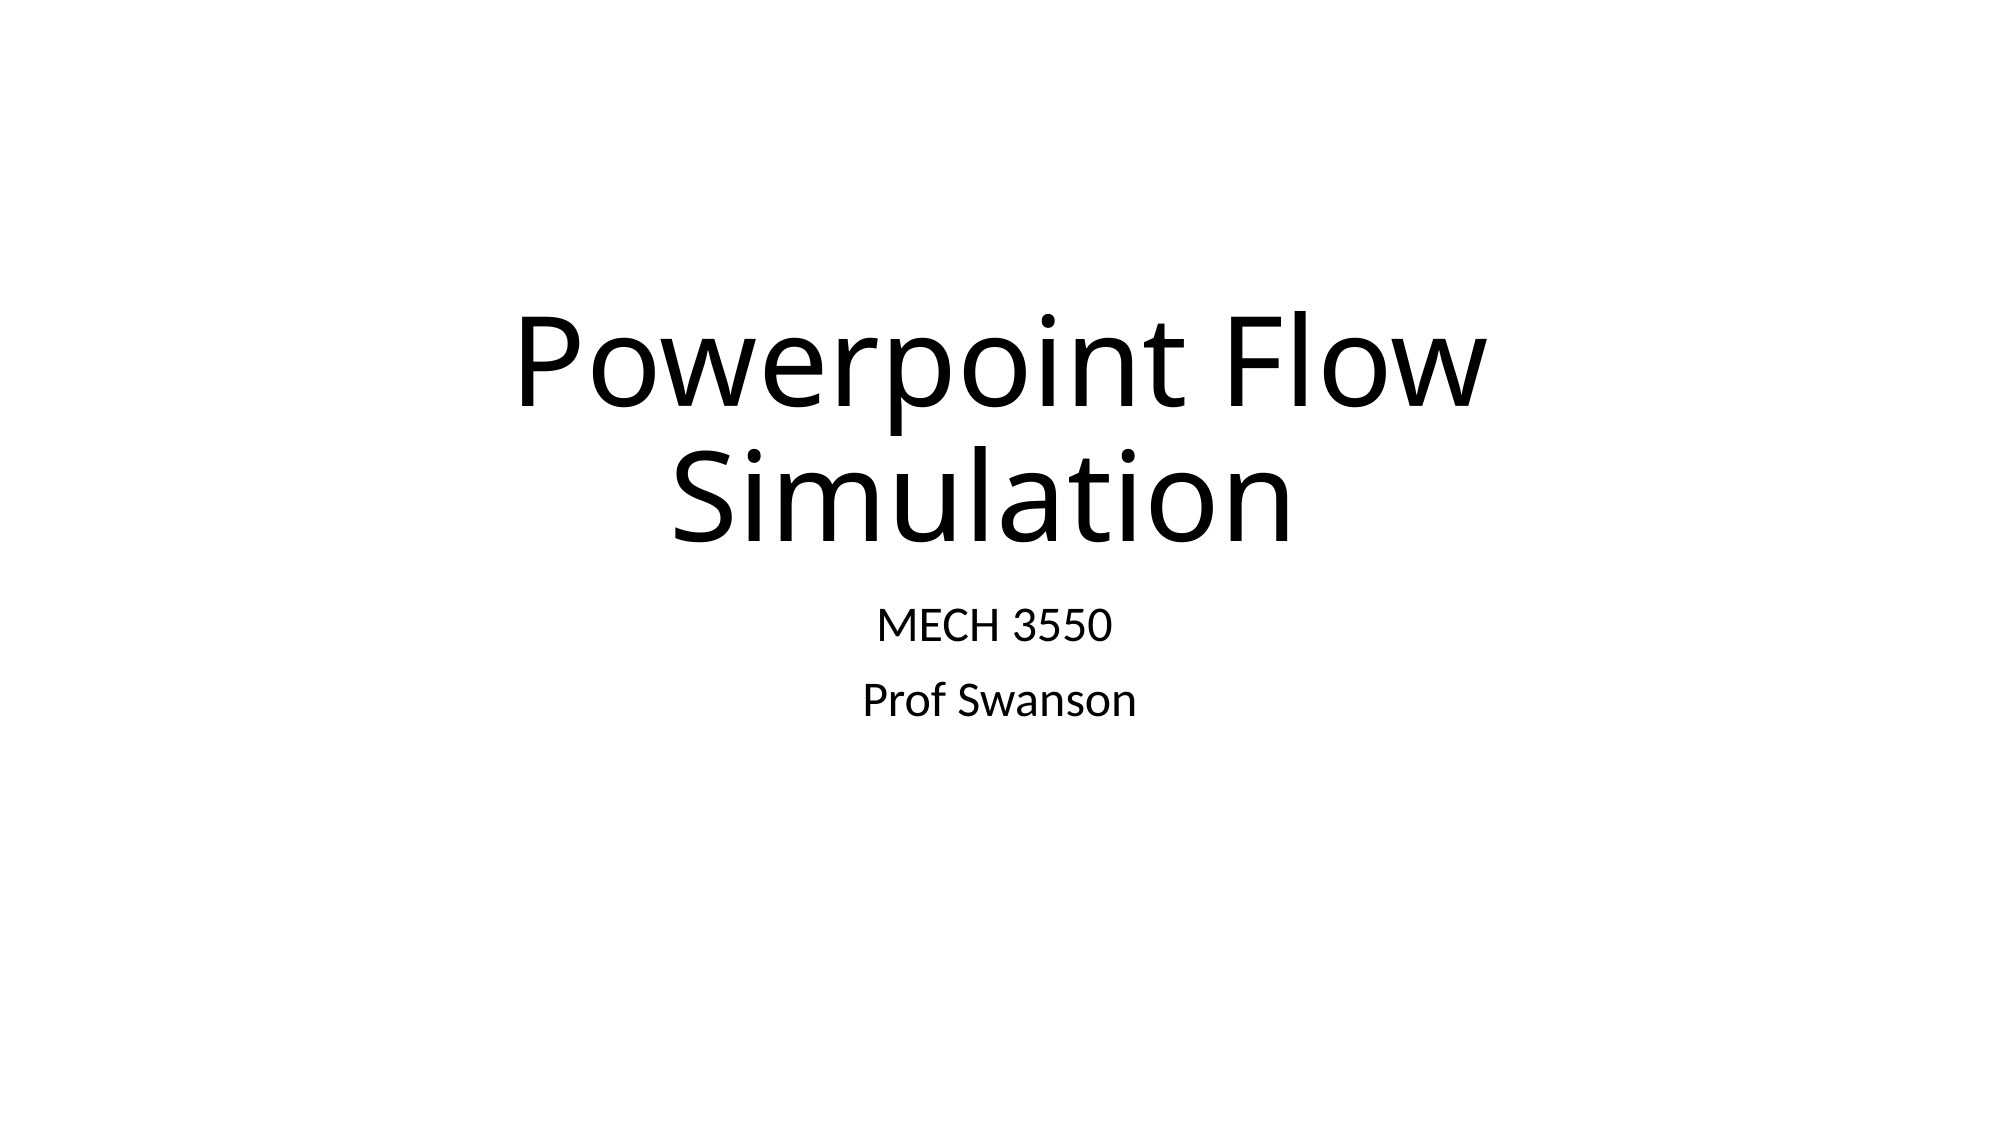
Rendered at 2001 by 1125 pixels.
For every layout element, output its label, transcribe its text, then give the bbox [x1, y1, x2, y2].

title Powerpoint Flow Simulation [249, 184, 1750, 576]
subtitle MECH 3550 Prof Swanson [249, 590, 1750, 863]
